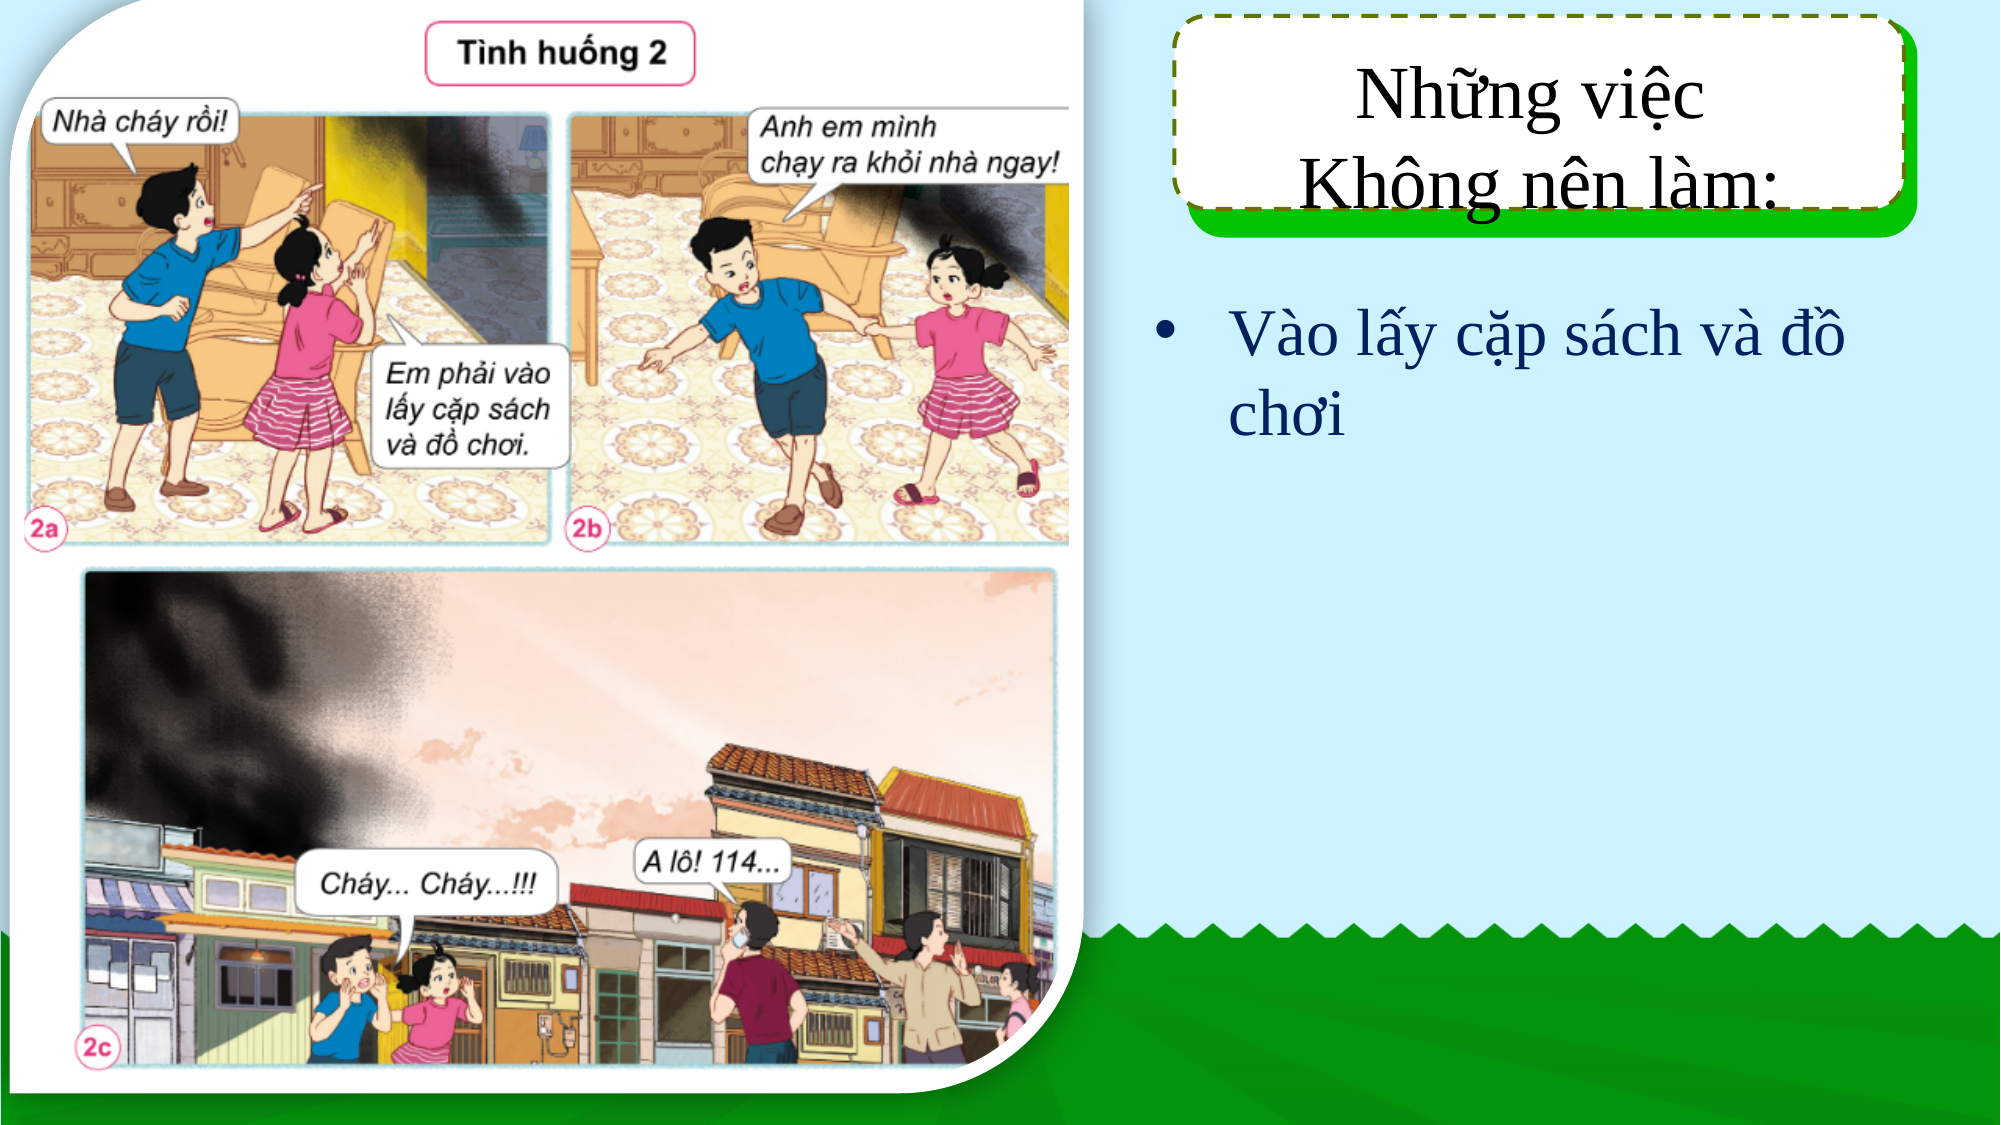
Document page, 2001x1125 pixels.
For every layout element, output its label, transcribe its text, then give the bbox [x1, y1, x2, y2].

text_box Vào lấy cặp sách và đồ chơi [1138, 281, 1974, 456]
picture [1, 0, 2000, 1125]
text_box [1174, 15, 1918, 238]
